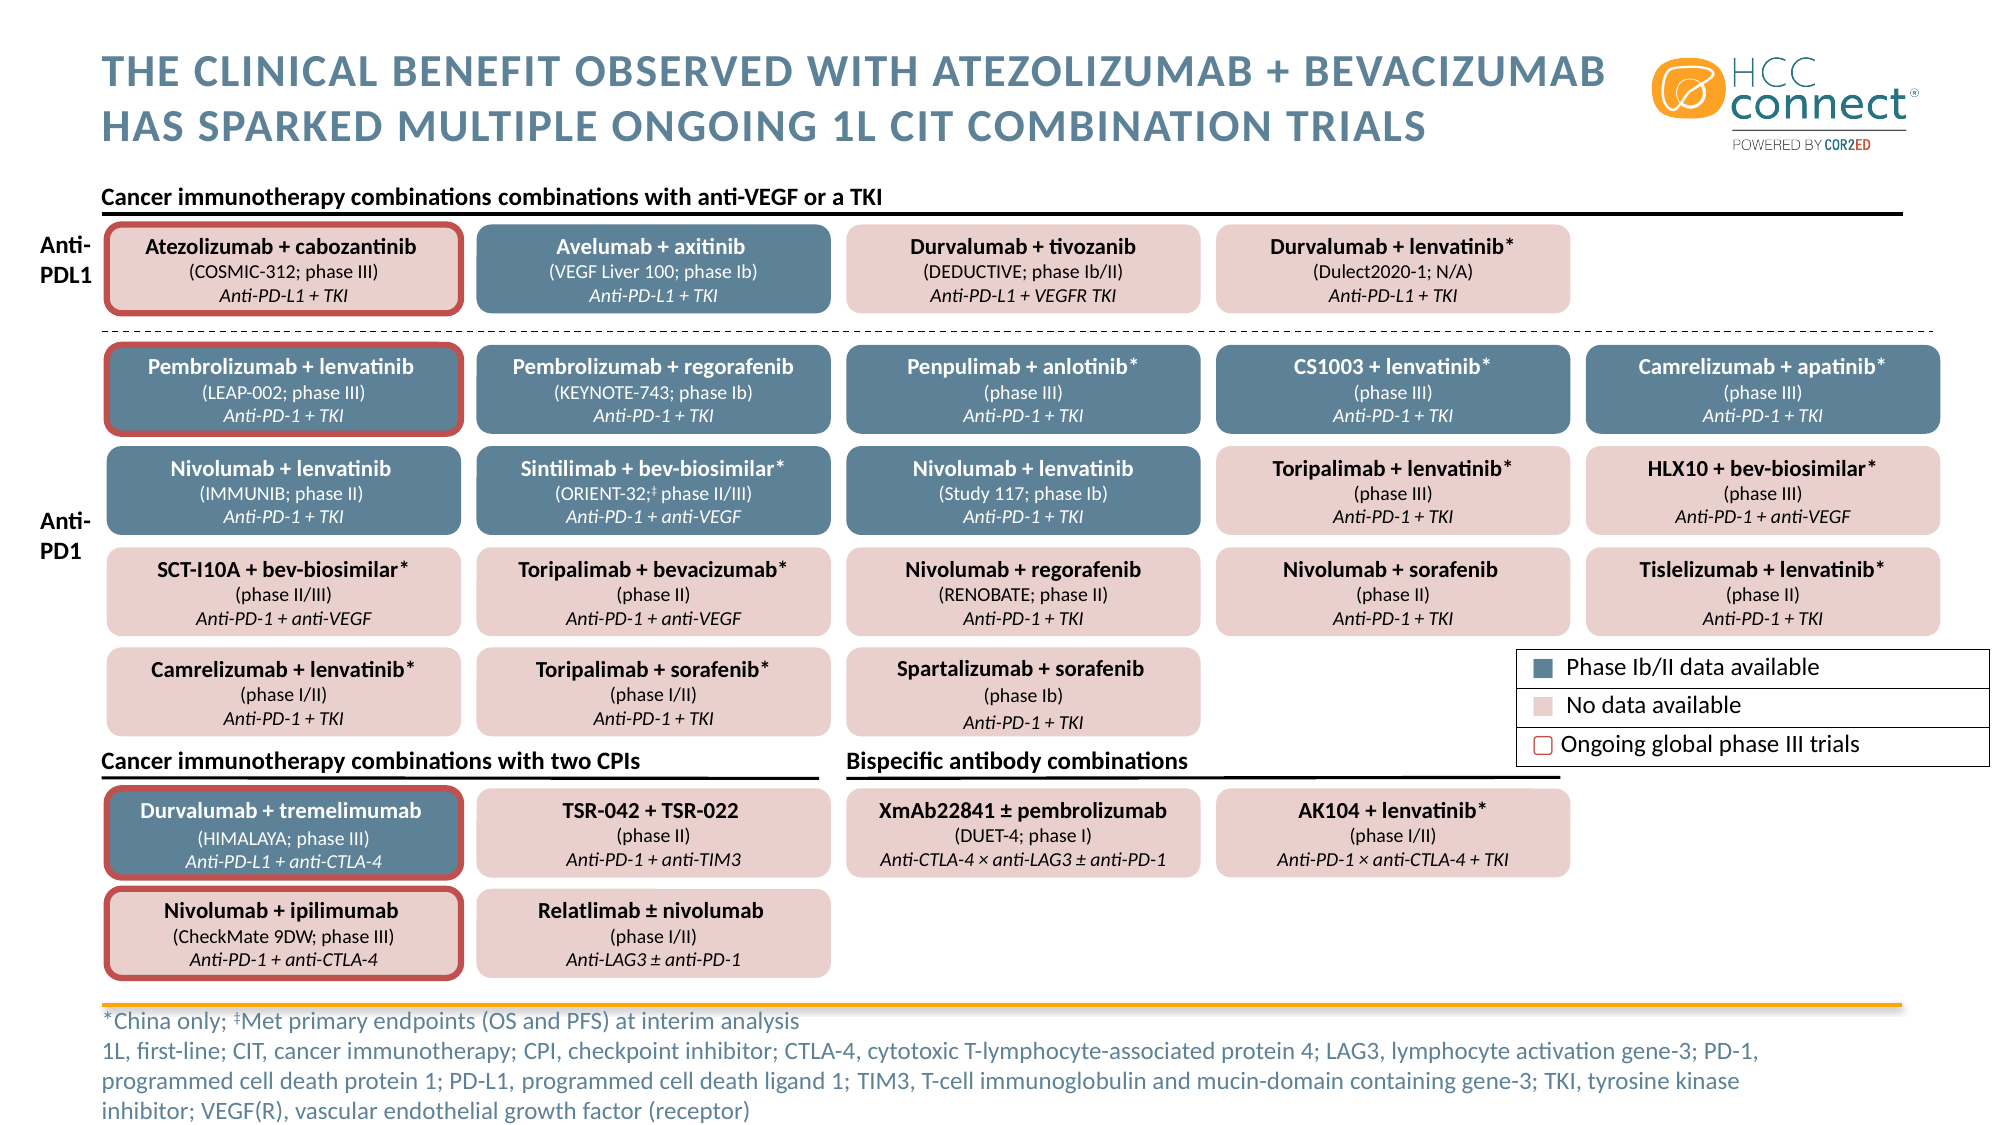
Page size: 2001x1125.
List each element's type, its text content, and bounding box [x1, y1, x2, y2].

text_box Spartalizumab + sorafenib (phase Ib) Anti-PD-1 + TKI [846, 647, 1201, 737]
text_box Durvalumab + lenvatinib* (Dulect2020-1; N/A) Anti-PD-L1 + TKI [1216, 226, 1571, 314]
text_box Nivolumab + sorafenib (phase II) Anti-PD-1 + TKI [1216, 547, 1571, 637]
text_box CS1003 + lenvatinib* (phase III) Anti-PD-1 + TKI [1216, 344, 1571, 434]
text_box XmAb22841 ± pembrolizumab (DUET-4; phase I) Anti-CTLA-4 × anti-LAG3 ± anti-PD-1 [846, 788, 1201, 878]
text_box Durvalumab + tivozanib (DEDUCTIVE; phase Ib/II) Anti-PD-L1 + VEGFR TKI [846, 226, 1201, 314]
text_box Cancer immunotherapy combinations with two CPIs [101, 737, 846, 786]
text_box Toripalimab + lenvatinib* (phase III) Anti-PD-1 + TKI [1216, 446, 1571, 535]
text_box Bispecific antibody combinations [846, 737, 1267, 776]
text_box Toripalimab + bevacizumab* (phase II) Anti-PD-1 + anti-VEGF [476, 547, 831, 637]
text_box Sintilimab + bev-biosimilar* (ORIENT-32;‡ phase II/III) Anti-PD-1 + anti-VEGF [476, 446, 831, 535]
text_box Nivolumab + lenvatinib (Study 117; phase Ib) Anti-PD-1 + TKI [846, 446, 1201, 535]
text_box Camrelizumab + lenvatinib* (phase I/II) Anti-PD-1 + TKI [106, 647, 462, 737]
text_box Durvalumab + tremelimumab (HIMALAYA; phase III) Anti-PD-L1 + anti-CTLA-4 [106, 788, 462, 878]
text_box Cancer immunotherapy combinations combinations with anti-VEGF or a TKI [101, 172, 1217, 213]
table_header ■ Phase Ib/II data available [1517, 650, 1989, 688]
list *China only; ‡Met primary endpoints (OS and PFS) at interim analysis 1L, first-line; CIT, cancer immunotherapy; CPI, checkpoint inhibitor; CTLA-4, cytotoxic T-lymphocyte-associated protein 4; LAG3, lymphocyte activation gene-3; PD-1, programmed cell death protein 1; PD-L1, programmed cell death ligand 1; TIM3, T-cell immunoglobulin and mucin-domain containing gene-3; TKI, tyrosine kinase inhibitor; VEGF(R), vascular endothelial growth factor (receptor) [101, 1035, 1839, 1095]
text_box Tislelizumab + lenvatinib* (phase II) Anti-PD-1 + TKI [1585, 547, 1941, 637]
text_box Relatlimab ± nivolumab (phase I/II) Anti-LAG3 ± anti-PD-1 [476, 888, 831, 978]
text_box SCT-I10A + bev-biosimilar* (phase II/III) Anti-PD-1 + anti-VEGF [106, 547, 462, 637]
title The clinical benefit observed with atezolizumab + bevacizumab has sparked multiple ongoing 1L CIT combination trials [101, 40, 1650, 173]
text_box Avelumab + axitinib (VEGF Liver 100; phase Ib) Anti-PD-L1 + TKI [476, 226, 831, 314]
text_box Nivolumab + lenvatinib (IMMUNIB; phase II) Anti-PD-1 + TKI [106, 446, 462, 535]
text_box Anti- PDL1 [40, 220, 139, 297]
text_box AK104 + lenvatinib* (phase I/II) Anti-PD-1 × anti-CTLA-4 + TKI [1216, 788, 1571, 878]
text_box Penpulimab + anlotinib* (phase III) Anti-PD-1 + TKI [846, 344, 1201, 434]
text_box Atezolizumab + cabozantinib (COSMIC-312; phase III) Anti-PD-L1 + TKI [106, 226, 462, 314]
text_box Pembrolizumab + regorafenib (KEYNOTE-743; phase Ib) Anti-PD-1 + TKI [476, 344, 831, 434]
text_box Camrelizumab + apatinib* (phase III) Anti-PD-1 + TKI [1585, 344, 1941, 434]
text_box Nivolumab + ipilimumab (CheckMate 9DW; phase III) Anti-PD-1 + anti-CTLA-4 [106, 888, 462, 978]
text_box TSR-042 + TSR-022 (phase II) Anti-PD-1 + anti-TIM3 [476, 788, 831, 878]
text_box Anti- PD1 [40, 497, 139, 587]
text_box HLX10 + bev-biosimilar* (phase III) Anti-PD-1 + anti-VEGF [1585, 446, 1941, 535]
text_box Toripalimab + sorafenib* (phase I/II) Anti-PD-1 + TKI [476, 647, 831, 737]
table_cell ▢ Ongoing global phase III trials [1517, 728, 1989, 766]
text_box Pembrolizumab + lenvatinib (LEAP-002; phase III) Anti-PD-1 + TKI [106, 344, 462, 434]
table_cell ■ No data available [1517, 689, 1989, 727]
text_box Nivolumab + regorafenib (RENOBATE; phase II) Anti-PD-1 + TKI [846, 547, 1201, 637]
picture [1650, 44, 1932, 163]
